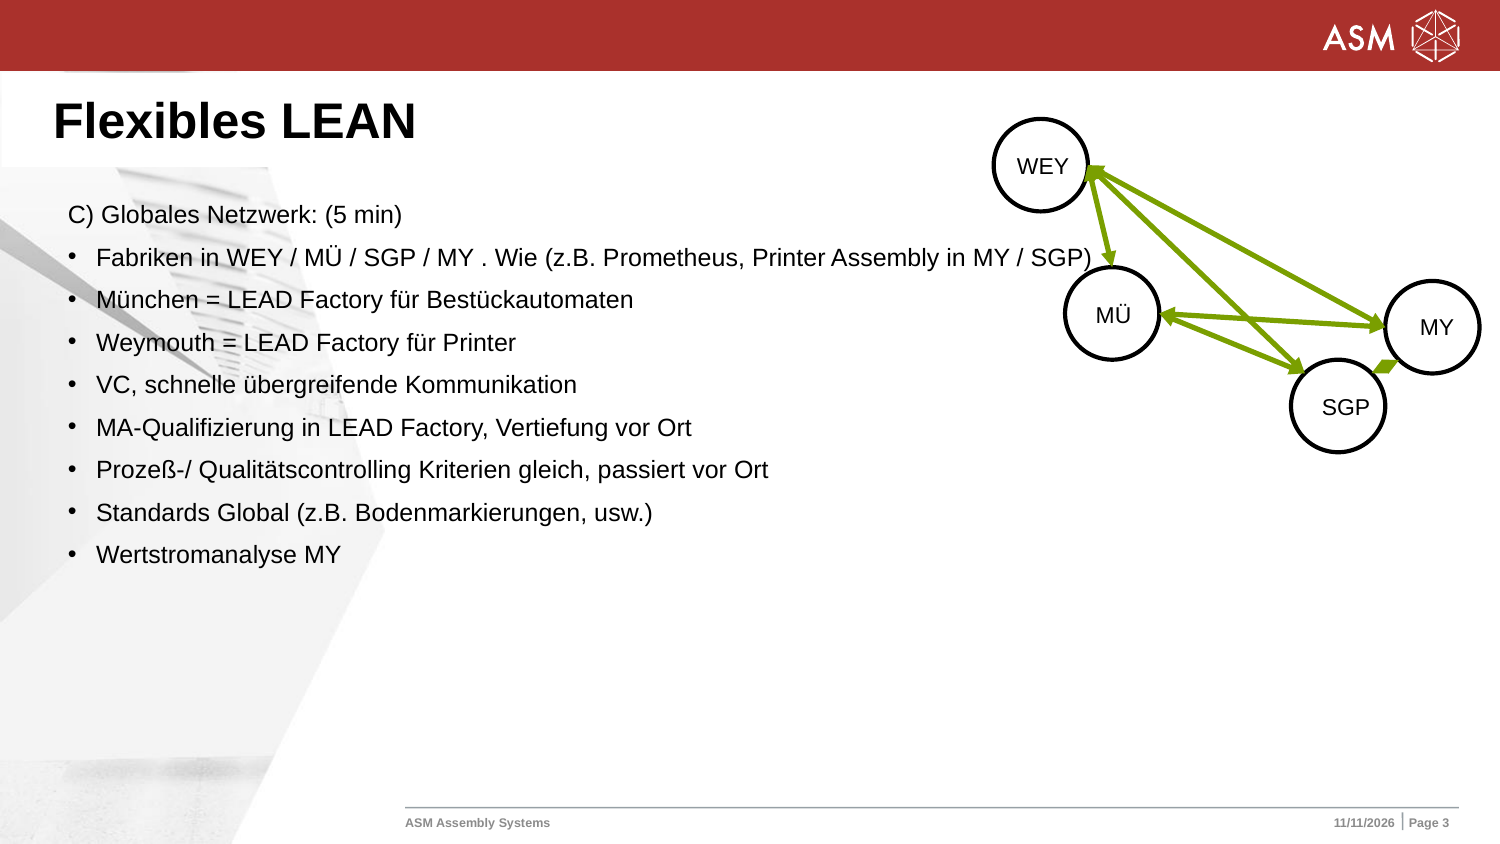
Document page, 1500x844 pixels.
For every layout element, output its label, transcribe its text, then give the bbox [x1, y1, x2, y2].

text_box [993, 118, 1480, 453]
picture [0, 168, 385, 844]
slide_number Page 3 [1409, 814, 1486, 839]
text_box C) Globales Netzwerk: (5 min) Fabriken in WEY / MÜ / SGP / MY . Wie (z.B. Prometheus, Printer Assembly in MY / SGP) München = LEAD Factory für Bestückautomaten Weymouth = LEAD Factory für Printer VC, schnelle übergreifende Kommunikation MA-Qualifizierung in LEAD Factory, Vertiefung vor Ort Prozeß-/ Qualitätscontrolling Kriterien gleich, passiert vor Ort Standards Global (z.B. Bodenmarkierungen, usw.) Wertstromanalyse MY [53, 191, 1459, 709]
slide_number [1236, 814, 1395, 839]
title Flexibles LEAN [0, 70, 1500, 168]
footer ASM Assembly Systems [405, 814, 606, 839]
